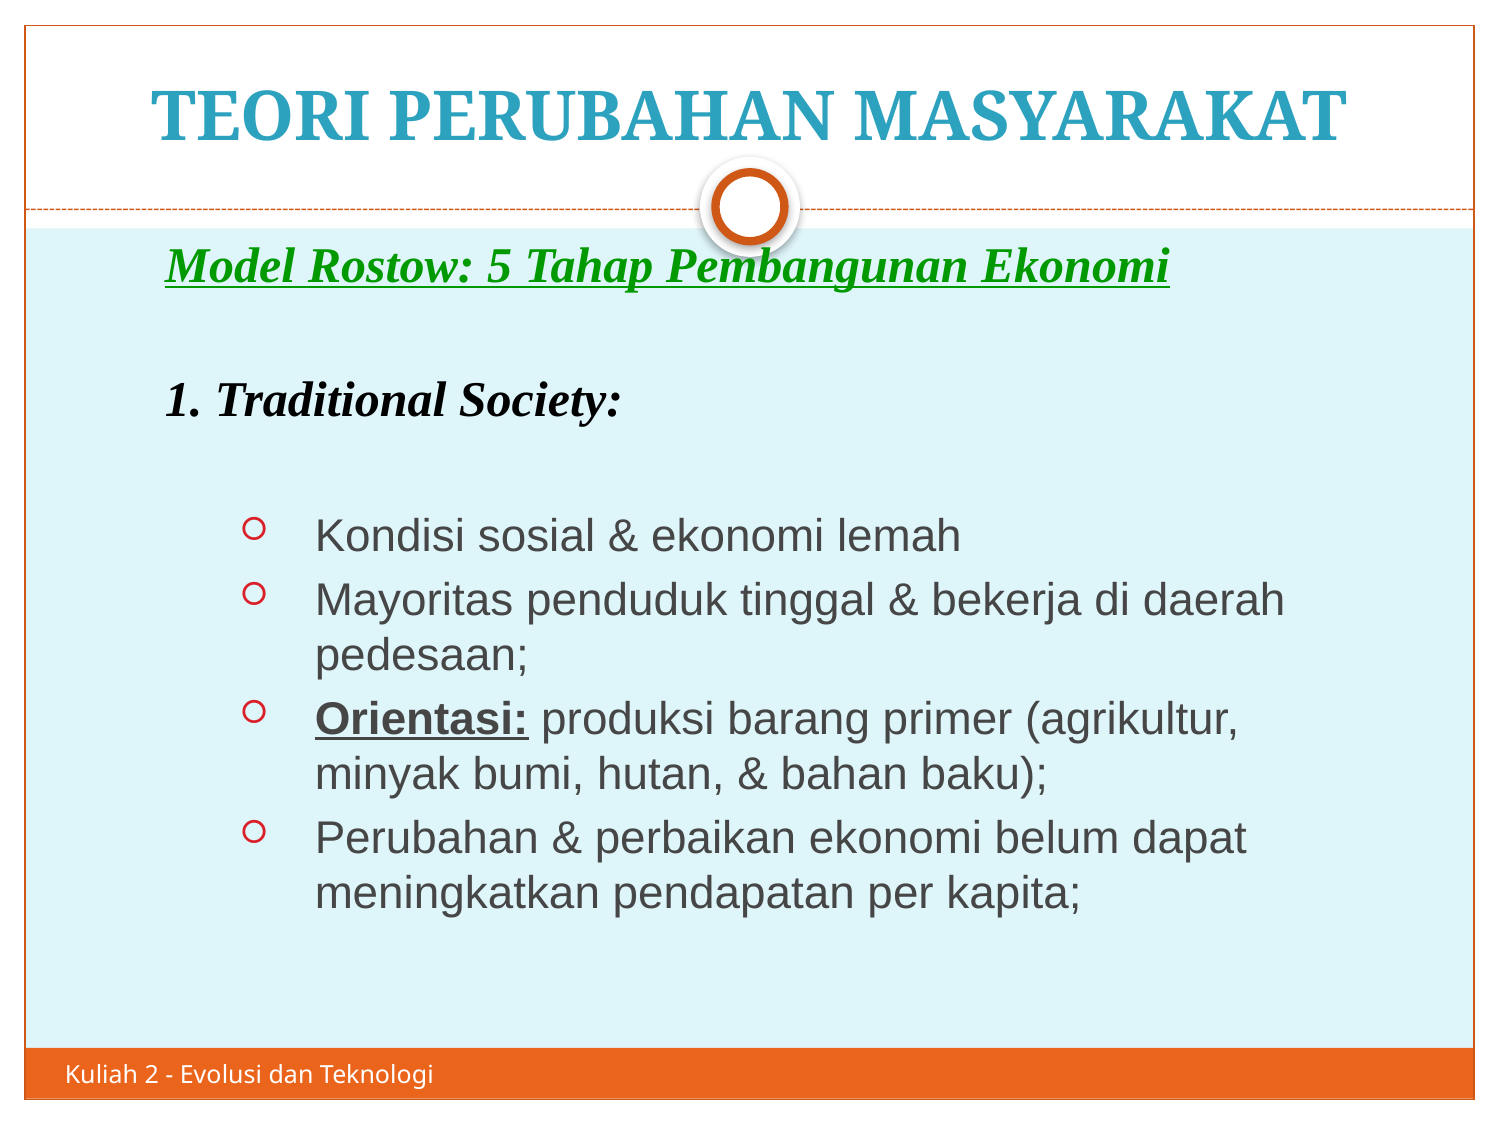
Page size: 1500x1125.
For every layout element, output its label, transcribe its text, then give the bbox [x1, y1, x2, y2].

title TEORI PERUBAHAN MASYARAKAT [49, 37, 1450, 162]
list Model Rostow: 5 Tahap Pembangunan Ekonomi 1. Traditional Society: Kondisi sosial & ekonomi lemah Mayoritas penduduk tinggal & bekerja di daerah pedesaan; Orientasi: produksi barang primer (agrikultur, minyak bumi, hutan, & bahan baku); Perubahan & perbaikan ekonomi belum dapat meningkatkan pendapatan per kapita; [150, 224, 1368, 984]
slide_number 17 [715, 168, 791, 224]
footer Kuliah 2 - Evolusi dan Teknologi [50, 1051, 638, 1112]
